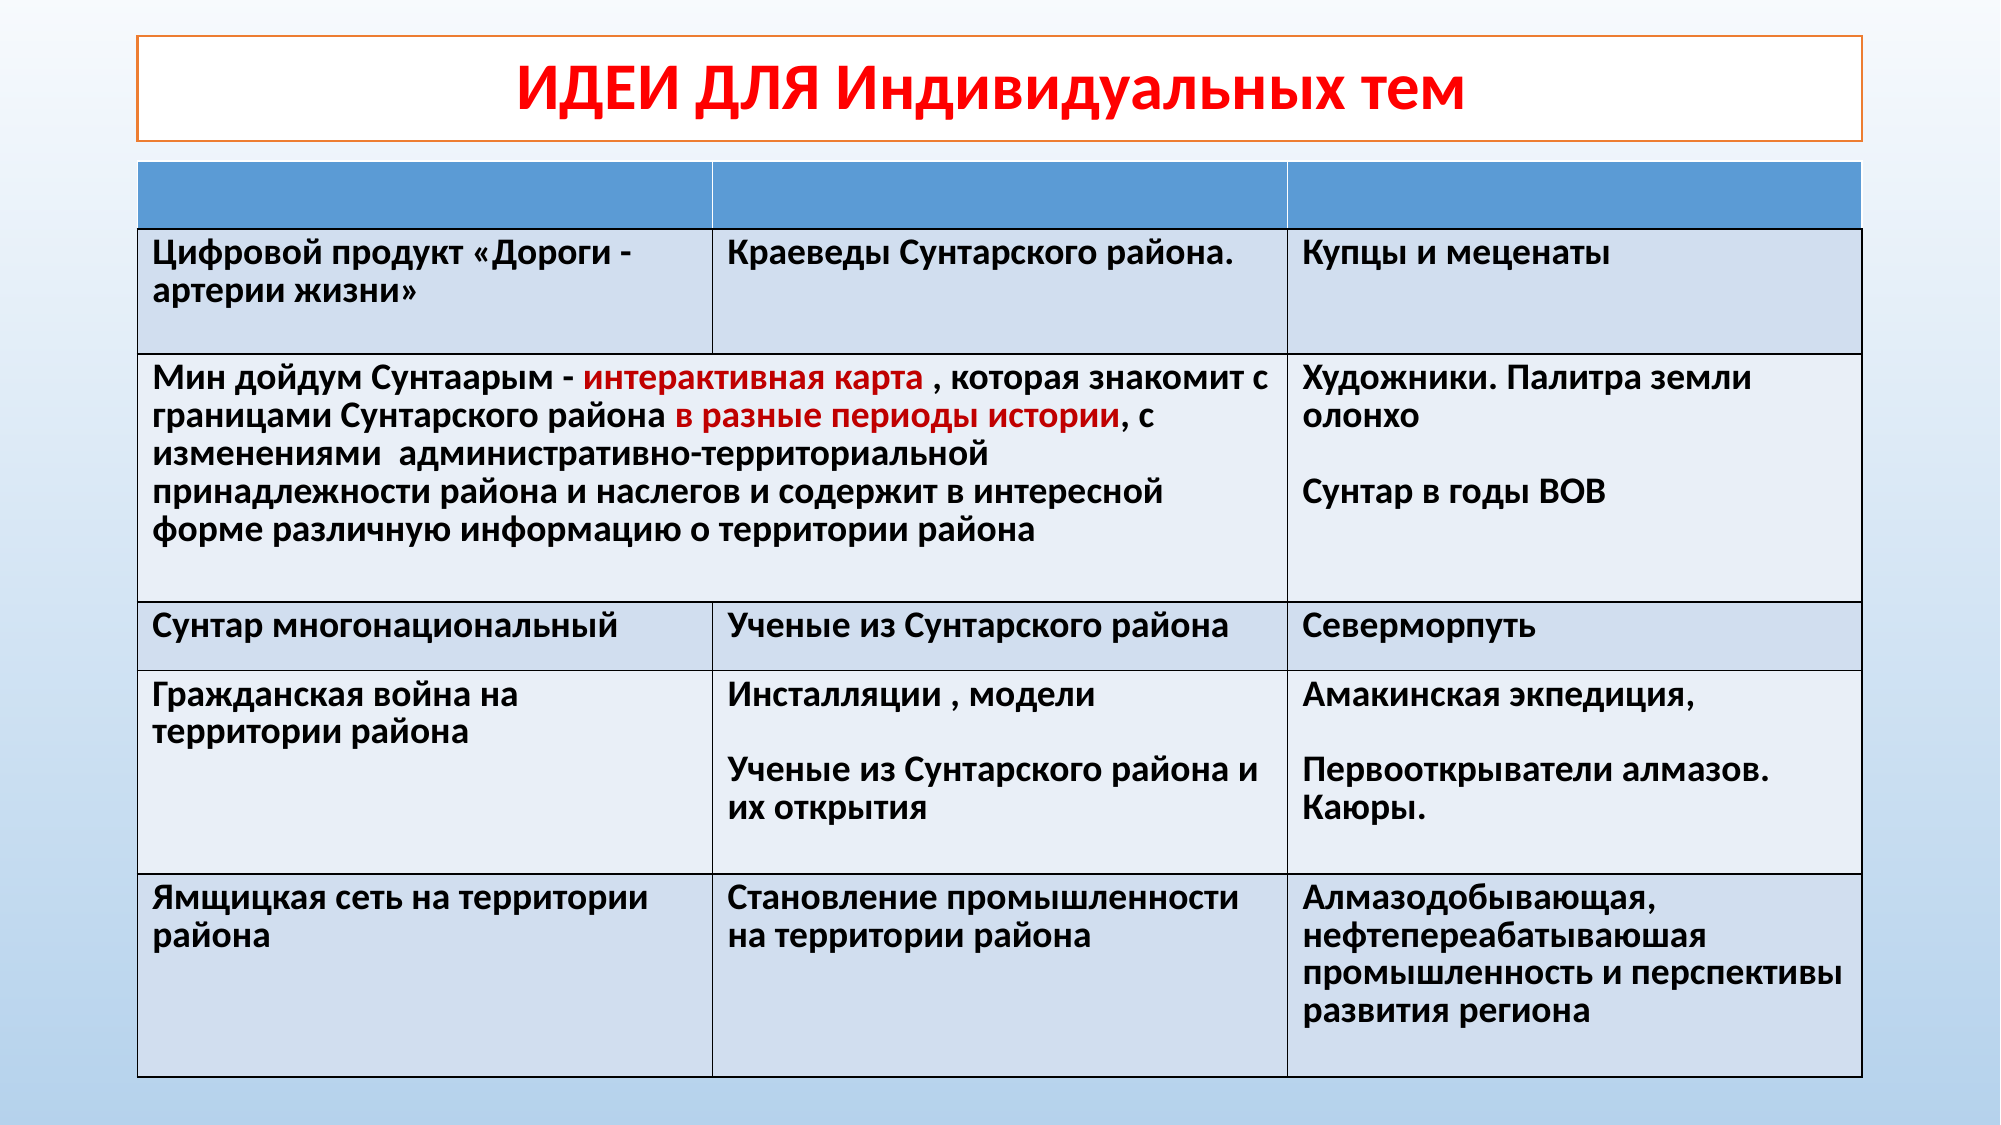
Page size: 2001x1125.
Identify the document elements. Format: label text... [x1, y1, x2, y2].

table_cell Сунтар многонациональный [138, 603, 712, 670]
title ИДЕИ ДЛЯ Индивидуальных тем [136, 35, 1863, 142]
table_cell Северморпуть [1288, 603, 1861, 670]
table_header [1288, 162, 1861, 228]
table_cell Краеведы Сунтарского района. [713, 230, 1287, 353]
table_cell Ямщицкая сеть на территории района [138, 875, 712, 1076]
table_cell Ученые из Сунтарского района [713, 603, 1287, 670]
table_cell Гражданская война на территории района [138, 671, 712, 873]
table_header [713, 162, 1287, 228]
table_cell Алмазодобывающая, нефтепереабатываюшая промышленность и перспективы развития региона [1288, 875, 1861, 1076]
table_cell Мин дойдум Сунтаарым - интерактивная карта , которая знакомит с границами Сунтарского района в разные периоды истории, с изменениями административно-территориальной принадлежности района и наслегов и содержит в интересной форме различную информацию о территории района [138, 355, 1287, 601]
table_cell Становление промышленности на территории района [713, 875, 1287, 1076]
table_cell Художники. Палитра земли олонхо Сунтар в годы ВОВ [1288, 355, 1861, 601]
table_cell Инсталляции , модели Ученые из Сунтарского района и их открытия [713, 671, 1287, 873]
table_header [138, 162, 712, 228]
table_cell Амакинская экпедиция, Первооткрыватели алмазов. Каюры. [1288, 671, 1861, 873]
table_cell Купцы и меценаты [1288, 230, 1861, 353]
table_cell Цифровой продукт «Дороги -артерии жизни» [138, 230, 712, 353]
